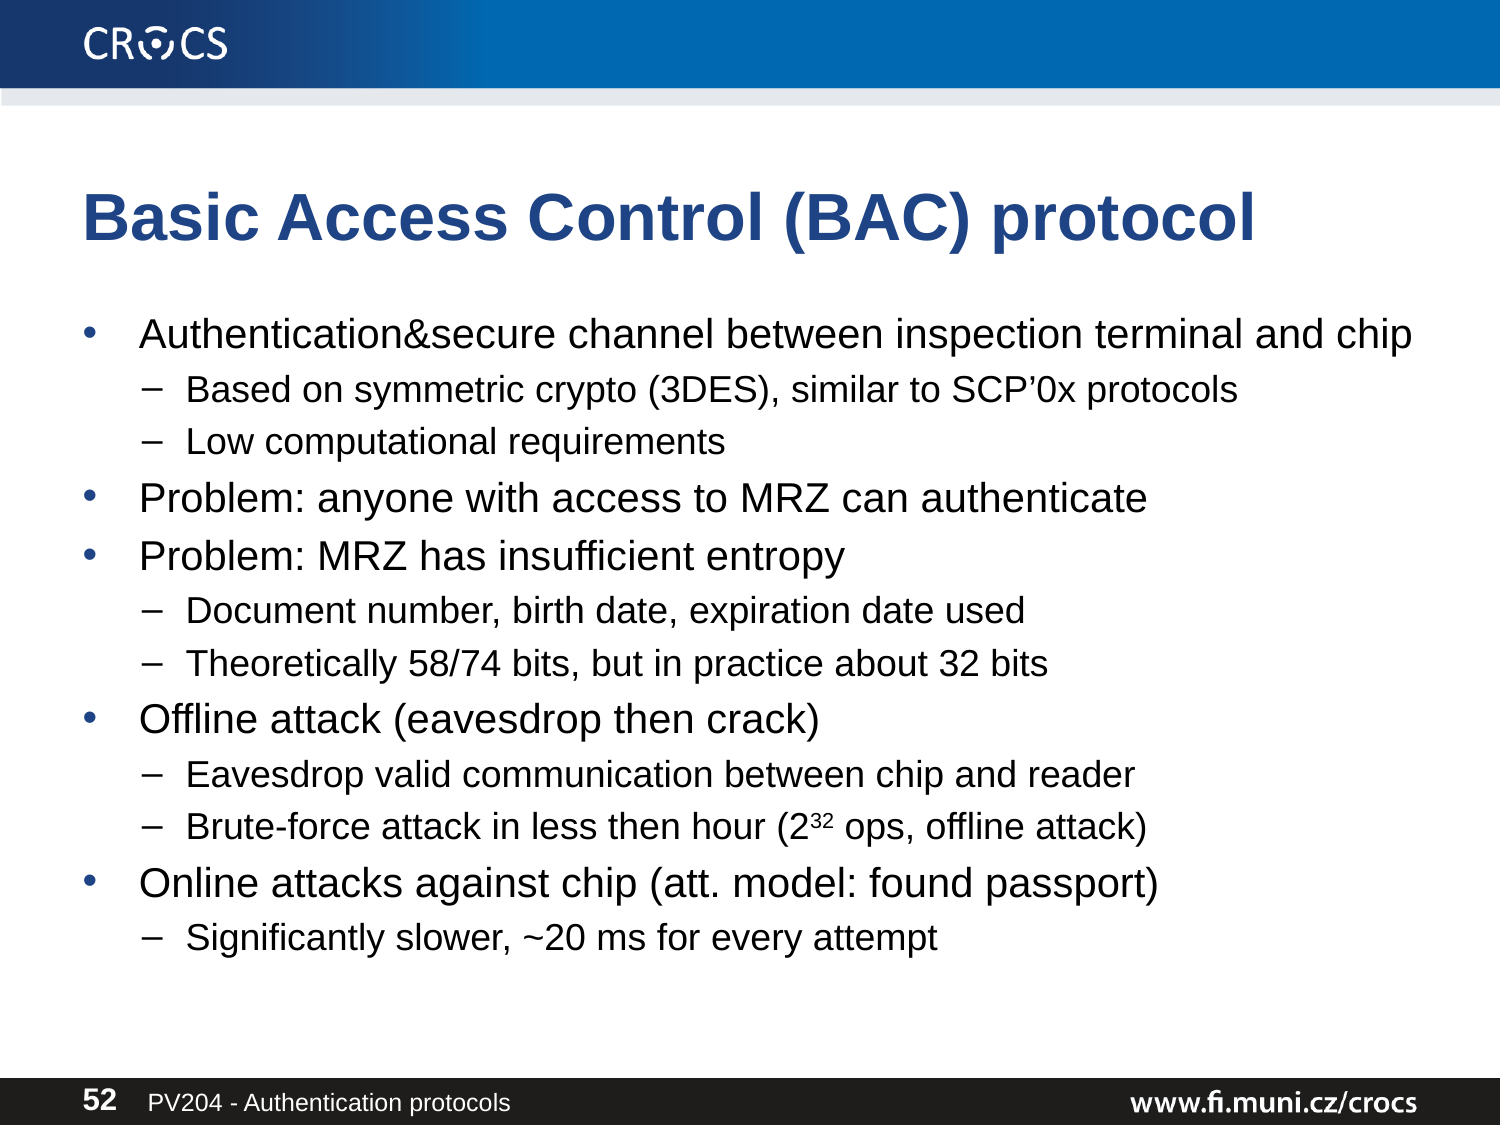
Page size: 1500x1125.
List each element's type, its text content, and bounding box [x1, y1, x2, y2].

list Authentication&secure channel between inspection terminal and chip Based on symmetric crypto (3DES), similar to SCP’0x protocols Low computational requirements Problem: anyone with access to MRZ can authenticate Problem: MRZ has insufficient entropy Document number, birth date, expiration date used Theoretically 58/74 bits, but in practice about 32 bits Offline attack (eavesdrop then crack) Eavesdrop valid communication between chip and reader Brute-force attack in less then hour (232 ops, offline attack) Online attacks against chip (att. model: found passport) Significantly slower, ~20 ms for every attempt [82, 306, 1433, 988]
slide_number 52 [82, 1078, 148, 1125]
picture [0, 0, 1500, 1125]
title Basic Access Control (BAC) protocol [82, 148, 1433, 280]
footer PV204 - Authentication protocols [148, 1078, 623, 1125]
